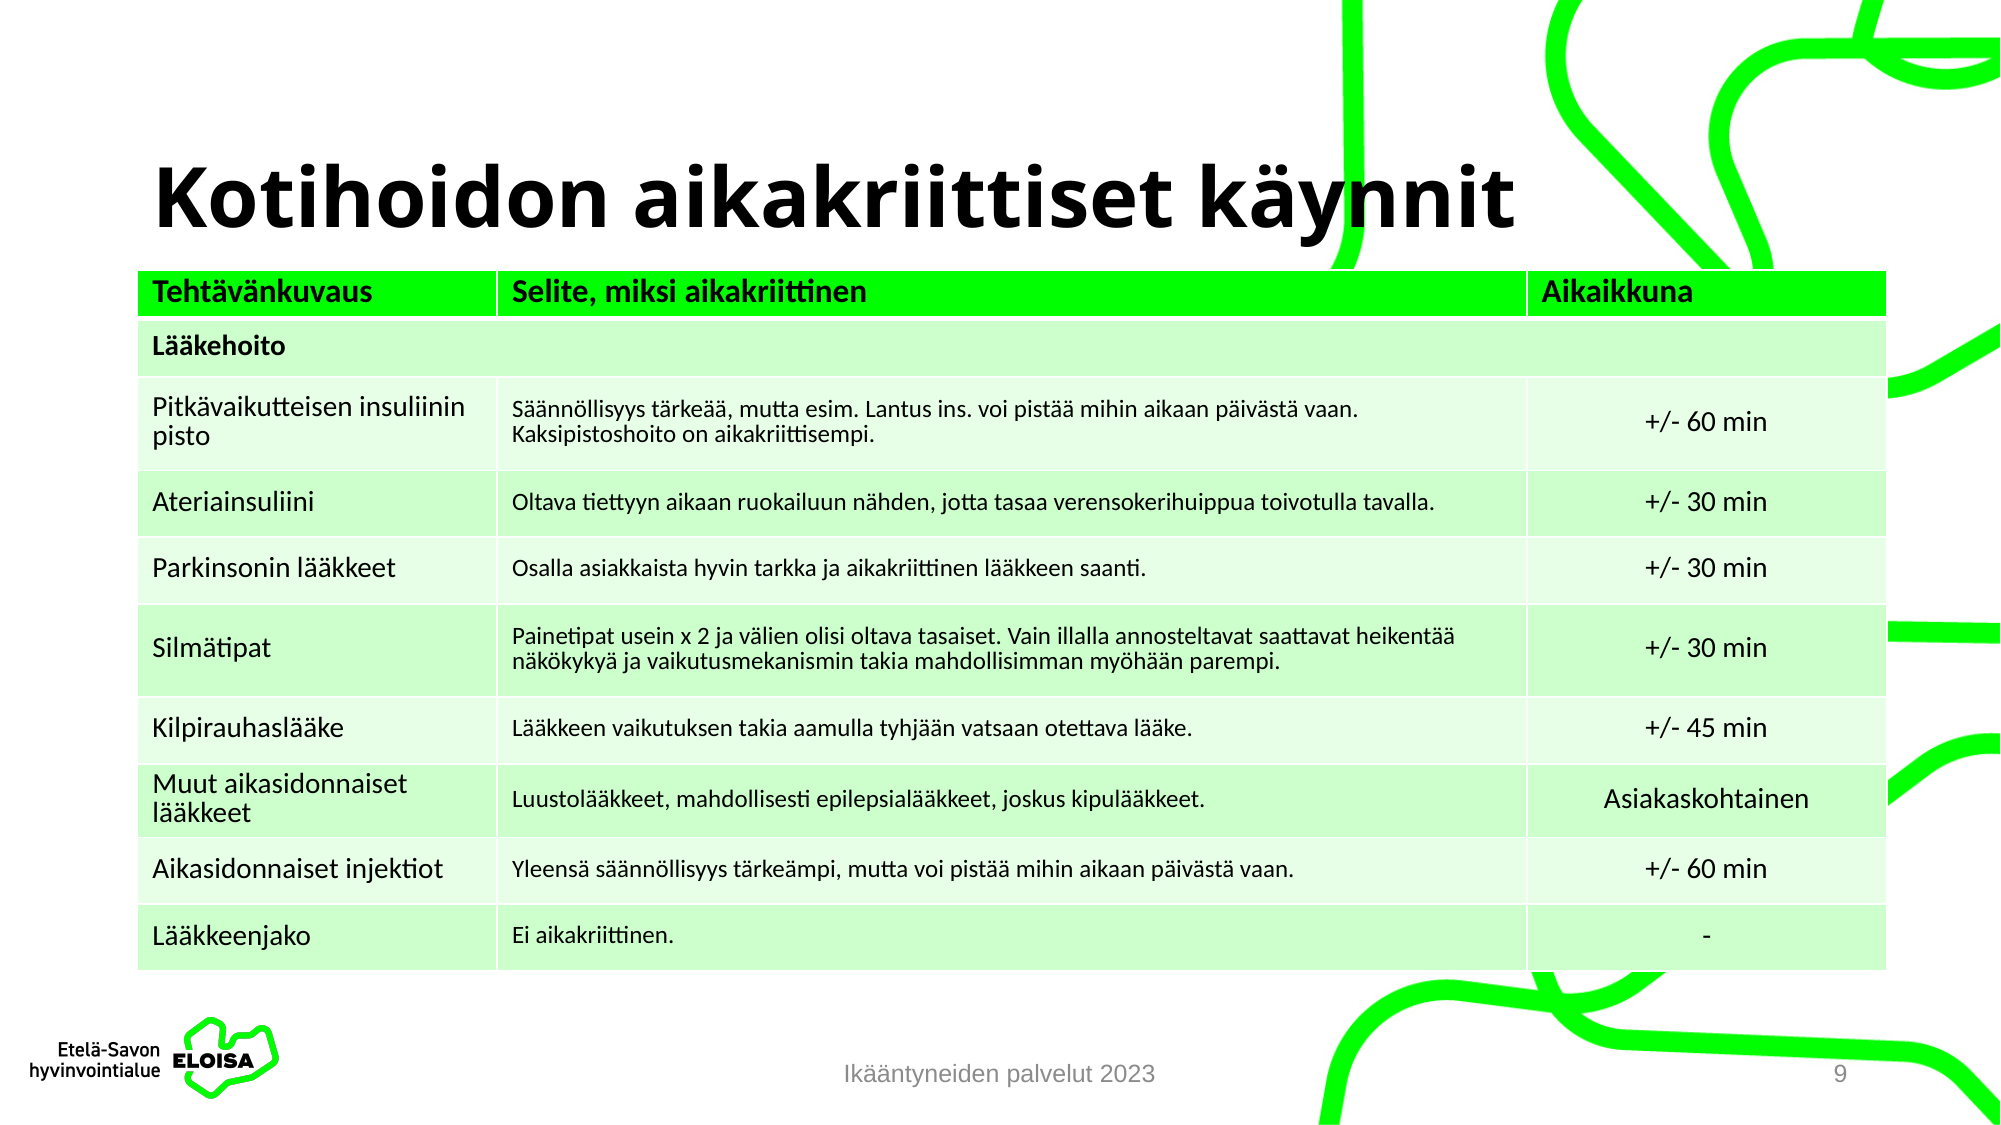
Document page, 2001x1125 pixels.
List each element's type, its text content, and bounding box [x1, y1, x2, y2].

table_cell +/- 60 min [1528, 378, 1886, 470]
table_header Aikaikkuna [1528, 271, 1886, 316]
table_header Selite, miksi aikakriittinen [498, 271, 1526, 316]
table_cell Oltava tiettyyn aikaan ruokailuun nähden, jotta tasaa verensokerihuippua toivotulla tavalla. [498, 471, 1526, 536]
table_cell Asiakaskohtainen [1528, 765, 1886, 837]
slide_number 9 [1412, 1042, 1863, 1103]
table_cell Ei aikakriittinen. [498, 905, 1526, 970]
table_cell Silmätipat [138, 605, 496, 696]
table_cell Muut aikasidonnaiset lääkkeet [138, 765, 496, 837]
table_cell Parkinsonin lääkkeet [138, 538, 496, 603]
table_cell Painetipat usein x 2 ja välien olisi oltava tasaiset. Vain illalla annosteltavat saattavat heikentää näkökykyä ja vaikutusmekanismin takia mahdollisimman myöhään parempi. [498, 605, 1526, 696]
table_cell Kilpirauhaslääke [138, 698, 496, 763]
table_cell Ateriainsuliini [138, 471, 496, 536]
table_cell Pitkävaikutteisen insuliinin pisto [138, 378, 496, 470]
table_cell Yleensä säännöllisyys tärkeämpi, mutta voi pistää mihin aikaan päivästä vaan. [498, 838, 1526, 903]
table_cell Lääkkeenjako [138, 905, 496, 970]
table_cell +/- 30 min [1528, 605, 1886, 696]
table_cell Aikasidonnaiset injektiot [138, 838, 496, 903]
table_cell Lääkkeen vaikutuksen takia aamulla tyhjään vatsaan otettava lääke. [498, 698, 1526, 763]
table_cell Säännöllisyys tärkeää, mutta esim. Lantus ins. voi pistää mihin aikaan päivästä vaan. Kaksipistoshoito on aikakriittisempi. [498, 378, 1526, 470]
table_cell +/- 30 min [1528, 471, 1886, 536]
table_cell Lääkehoito [138, 321, 1886, 376]
title Kotihoidon aikakriittiset käynnit [137, 92, 1859, 269]
table_cell +/- 60 min [1528, 838, 1886, 903]
table_cell +/- 30 min [1528, 538, 1886, 603]
slide_number Ikääntyneiden palvelut 2023 [774, 1042, 1225, 1103]
table_cell - [1528, 905, 1886, 970]
table_cell Luustolääkkeet, mahdollisesti epilepsialääkkeet, joskus kipulääkkeet. [498, 765, 1526, 837]
picture [0, 0, 2001, 1125]
table_header Tehtävänkuvaus [138, 271, 496, 316]
table_cell +/- 45 min [1528, 698, 1886, 763]
table_cell Osalla asiakkaista hyvin tarkka ja aikakriittinen lääkkeen saanti. [498, 538, 1526, 603]
